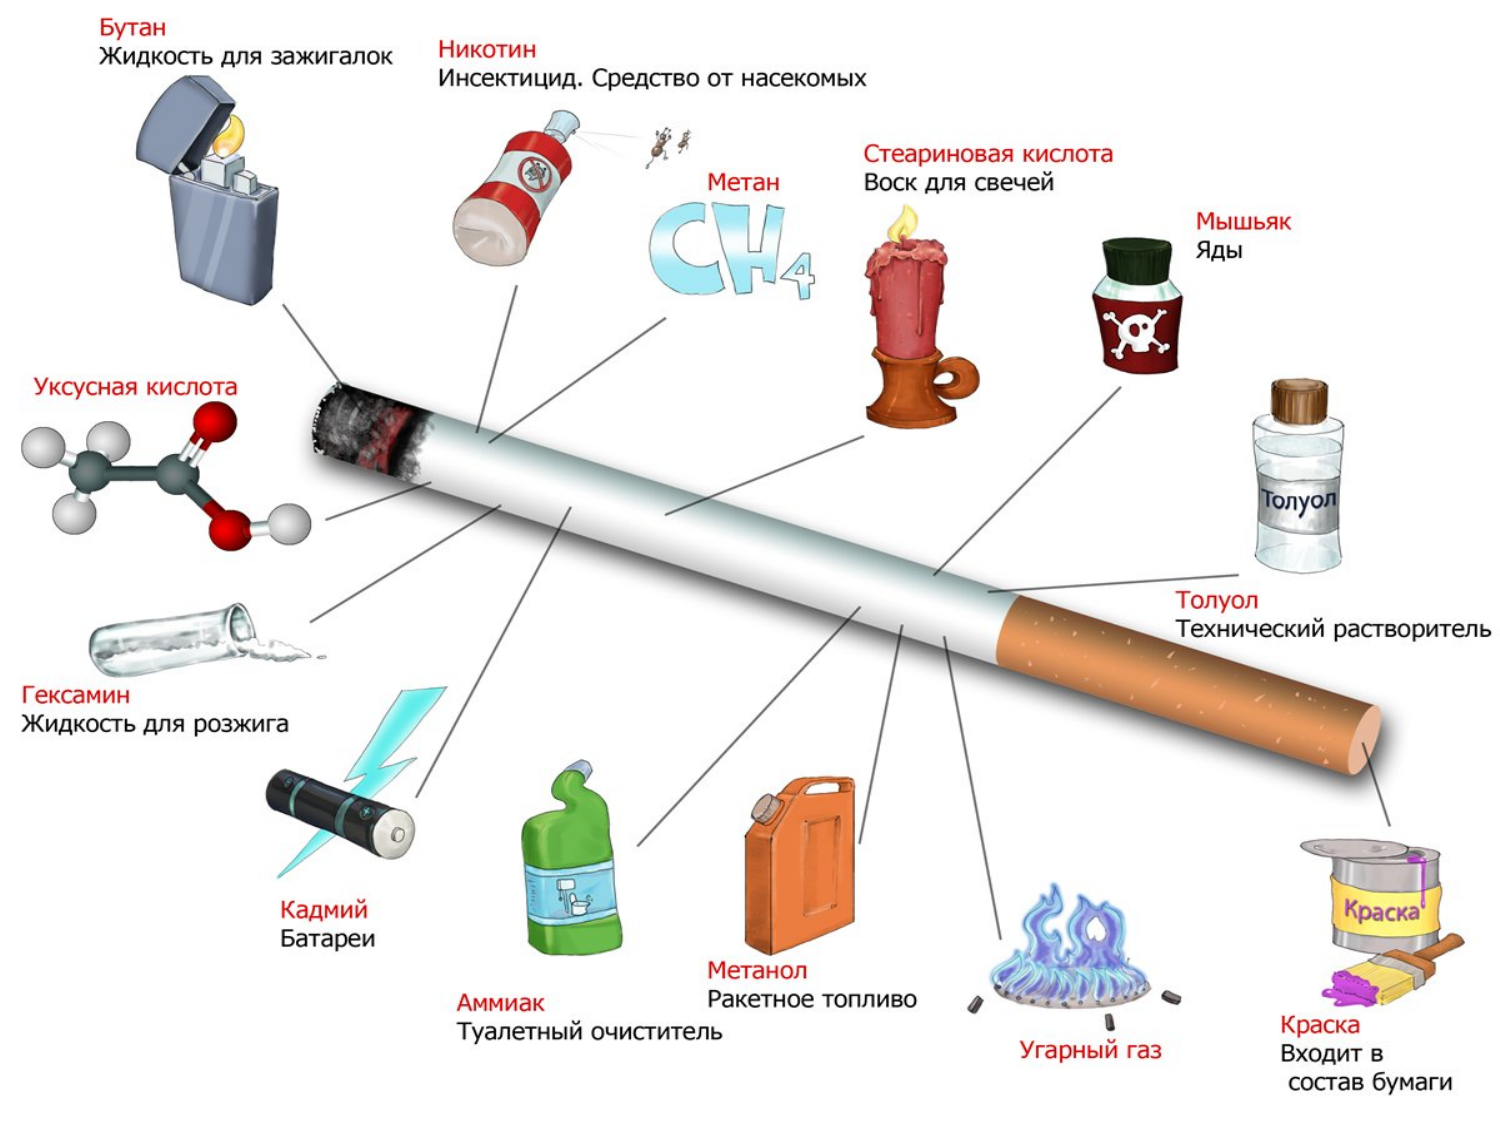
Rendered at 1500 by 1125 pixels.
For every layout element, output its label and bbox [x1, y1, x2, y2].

list [0, 0, 1500, 1125]
